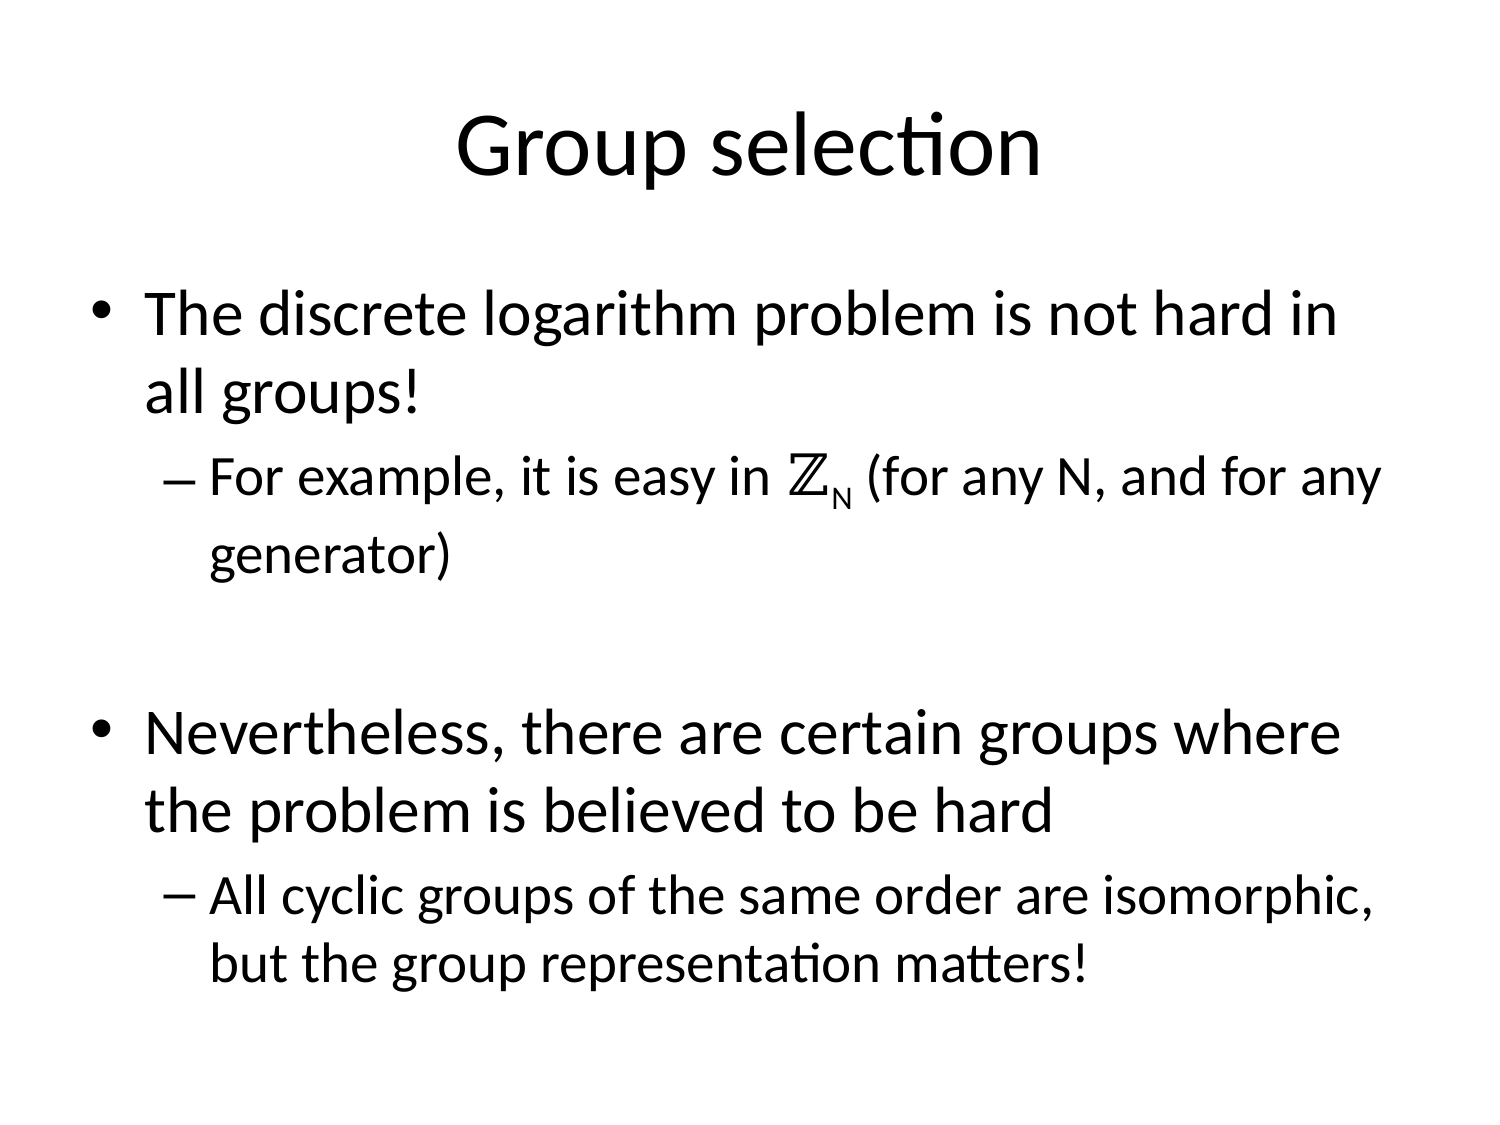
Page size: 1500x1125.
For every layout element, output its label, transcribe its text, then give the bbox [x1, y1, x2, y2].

list The discrete logarithm problem is not hard in all groups! For example, it is easy in ℤN (for any N, and for any generator) Nevertheless, there are certain groups where the problem is believed to be hard All cyclic groups of the same order are isomorphic, but the group representation matters! [75, 262, 1425, 1005]
title Group selection [75, 45, 1425, 233]
